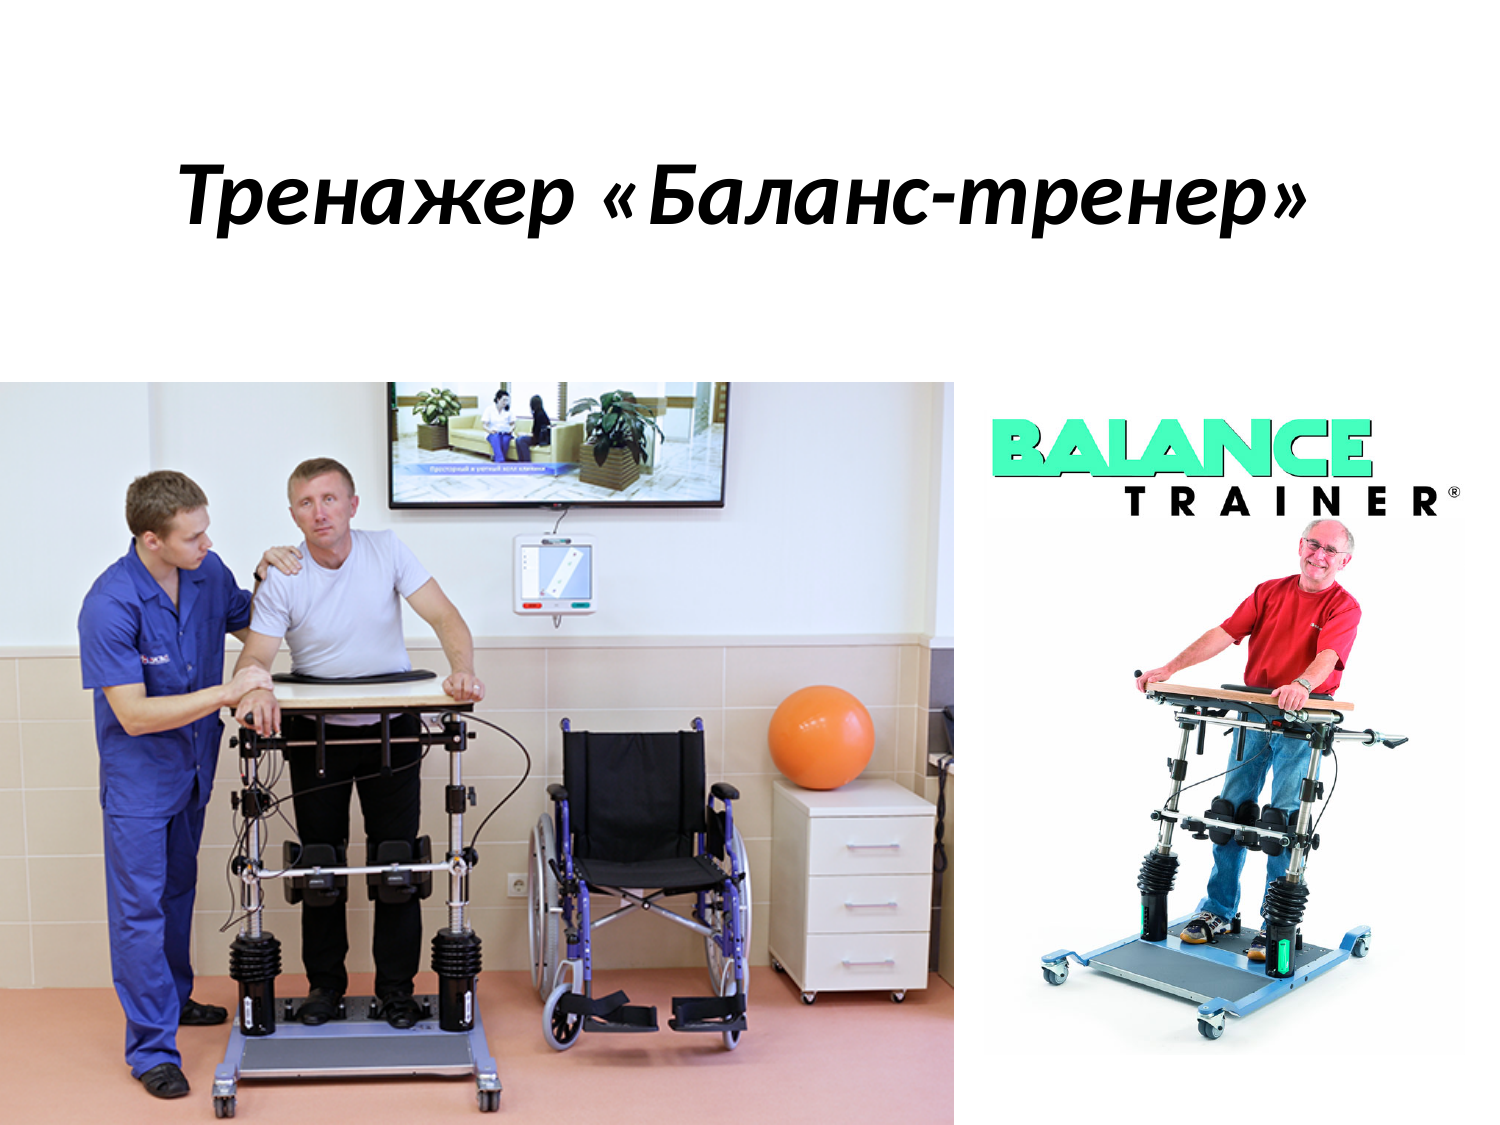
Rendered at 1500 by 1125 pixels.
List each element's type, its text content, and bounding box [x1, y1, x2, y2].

picture [0, 382, 954, 1125]
picture [984, 409, 1466, 1055]
title Тренажер «Баланс-тренер» [82, 93, 1432, 282]
